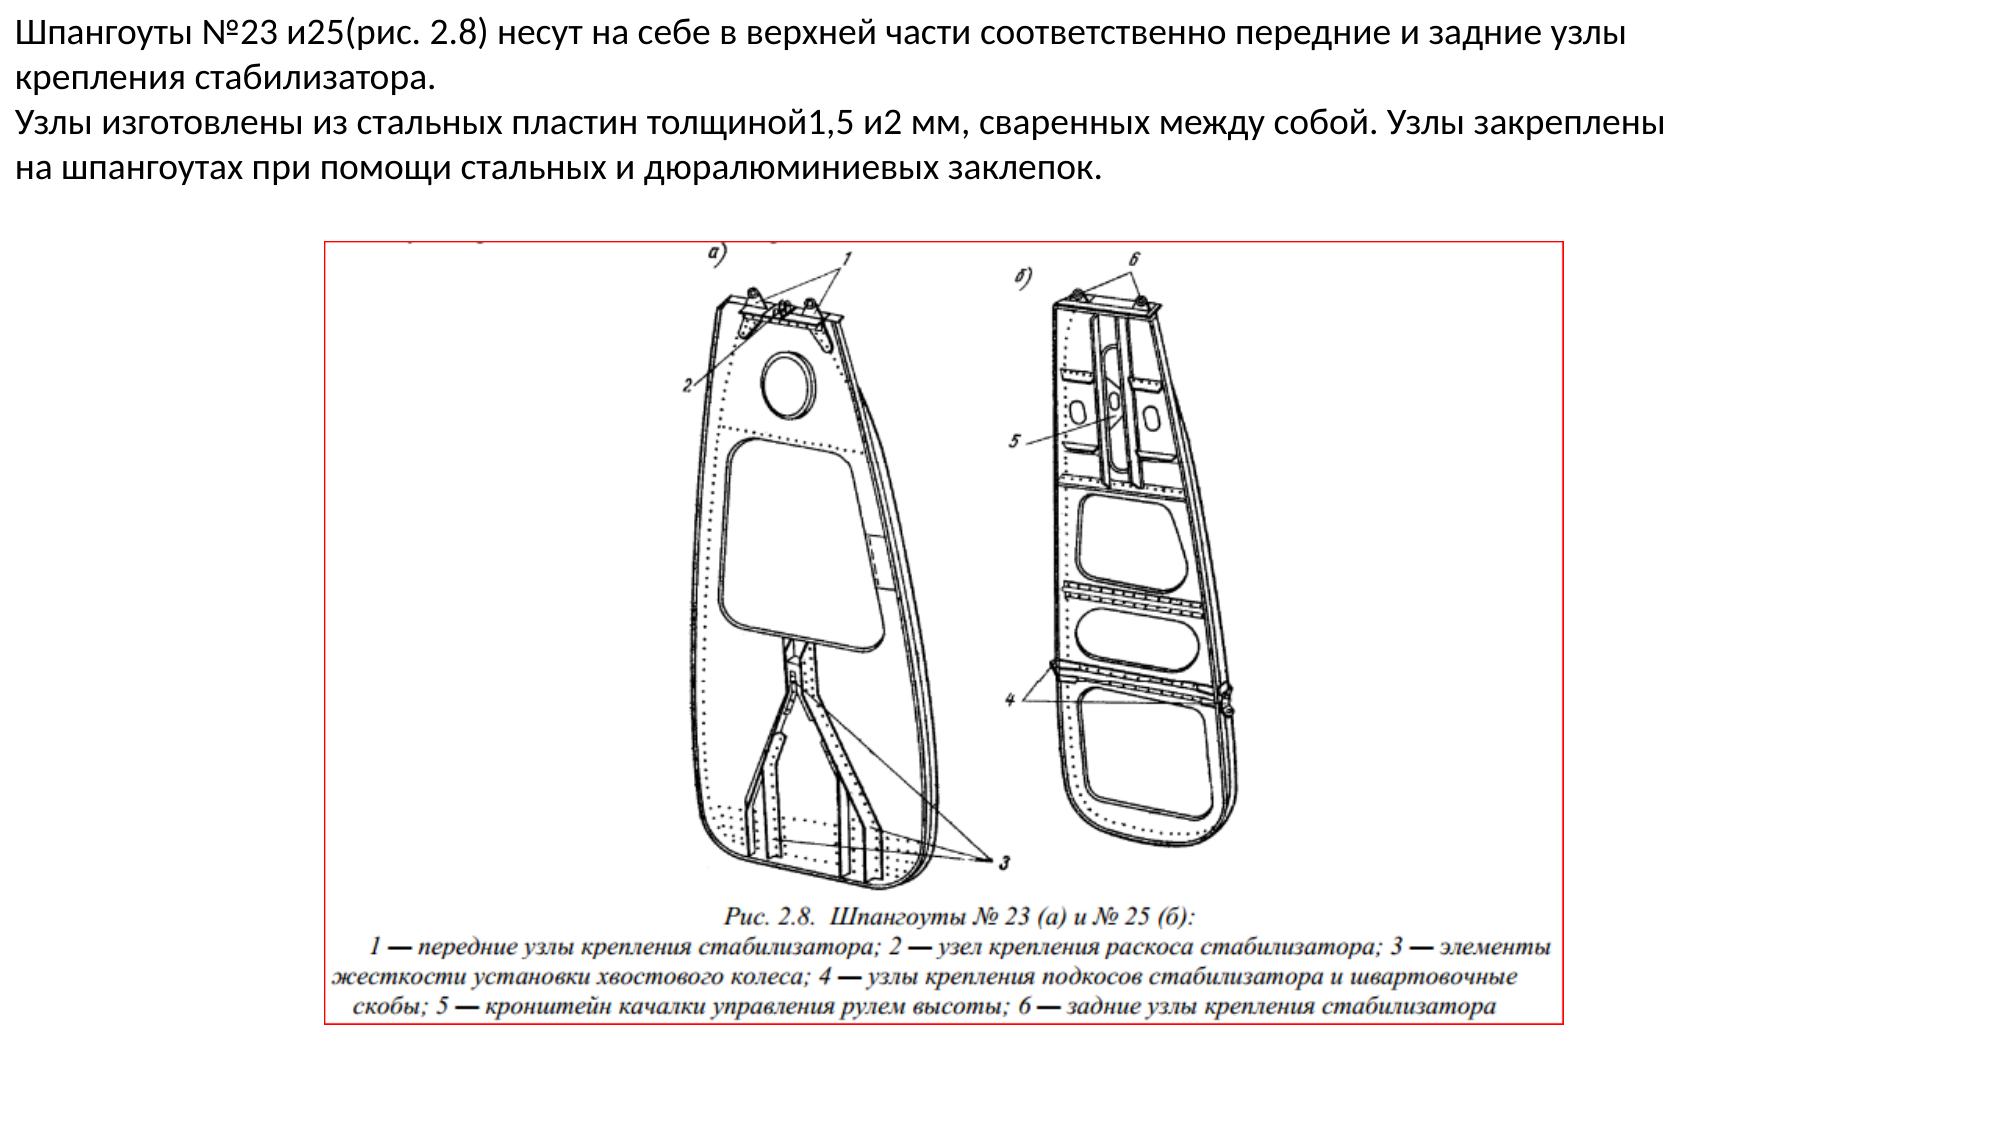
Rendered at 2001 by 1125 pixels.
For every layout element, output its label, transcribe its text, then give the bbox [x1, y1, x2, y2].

picture [324, 241, 1564, 1025]
text_box Шпангоуты №23 и25(рис. 2.8) несут на себе в верхней части соответственно передние и задние узлы крепления стабилизатора. Узлы изготовлены из стальных пластин толщиной1,5 и2 мм, сваренных между собой. Узлы закреплены на шпангоутах при помощи стальных и дюралюминиевых заклепок. [0, 0, 2000, 195]
